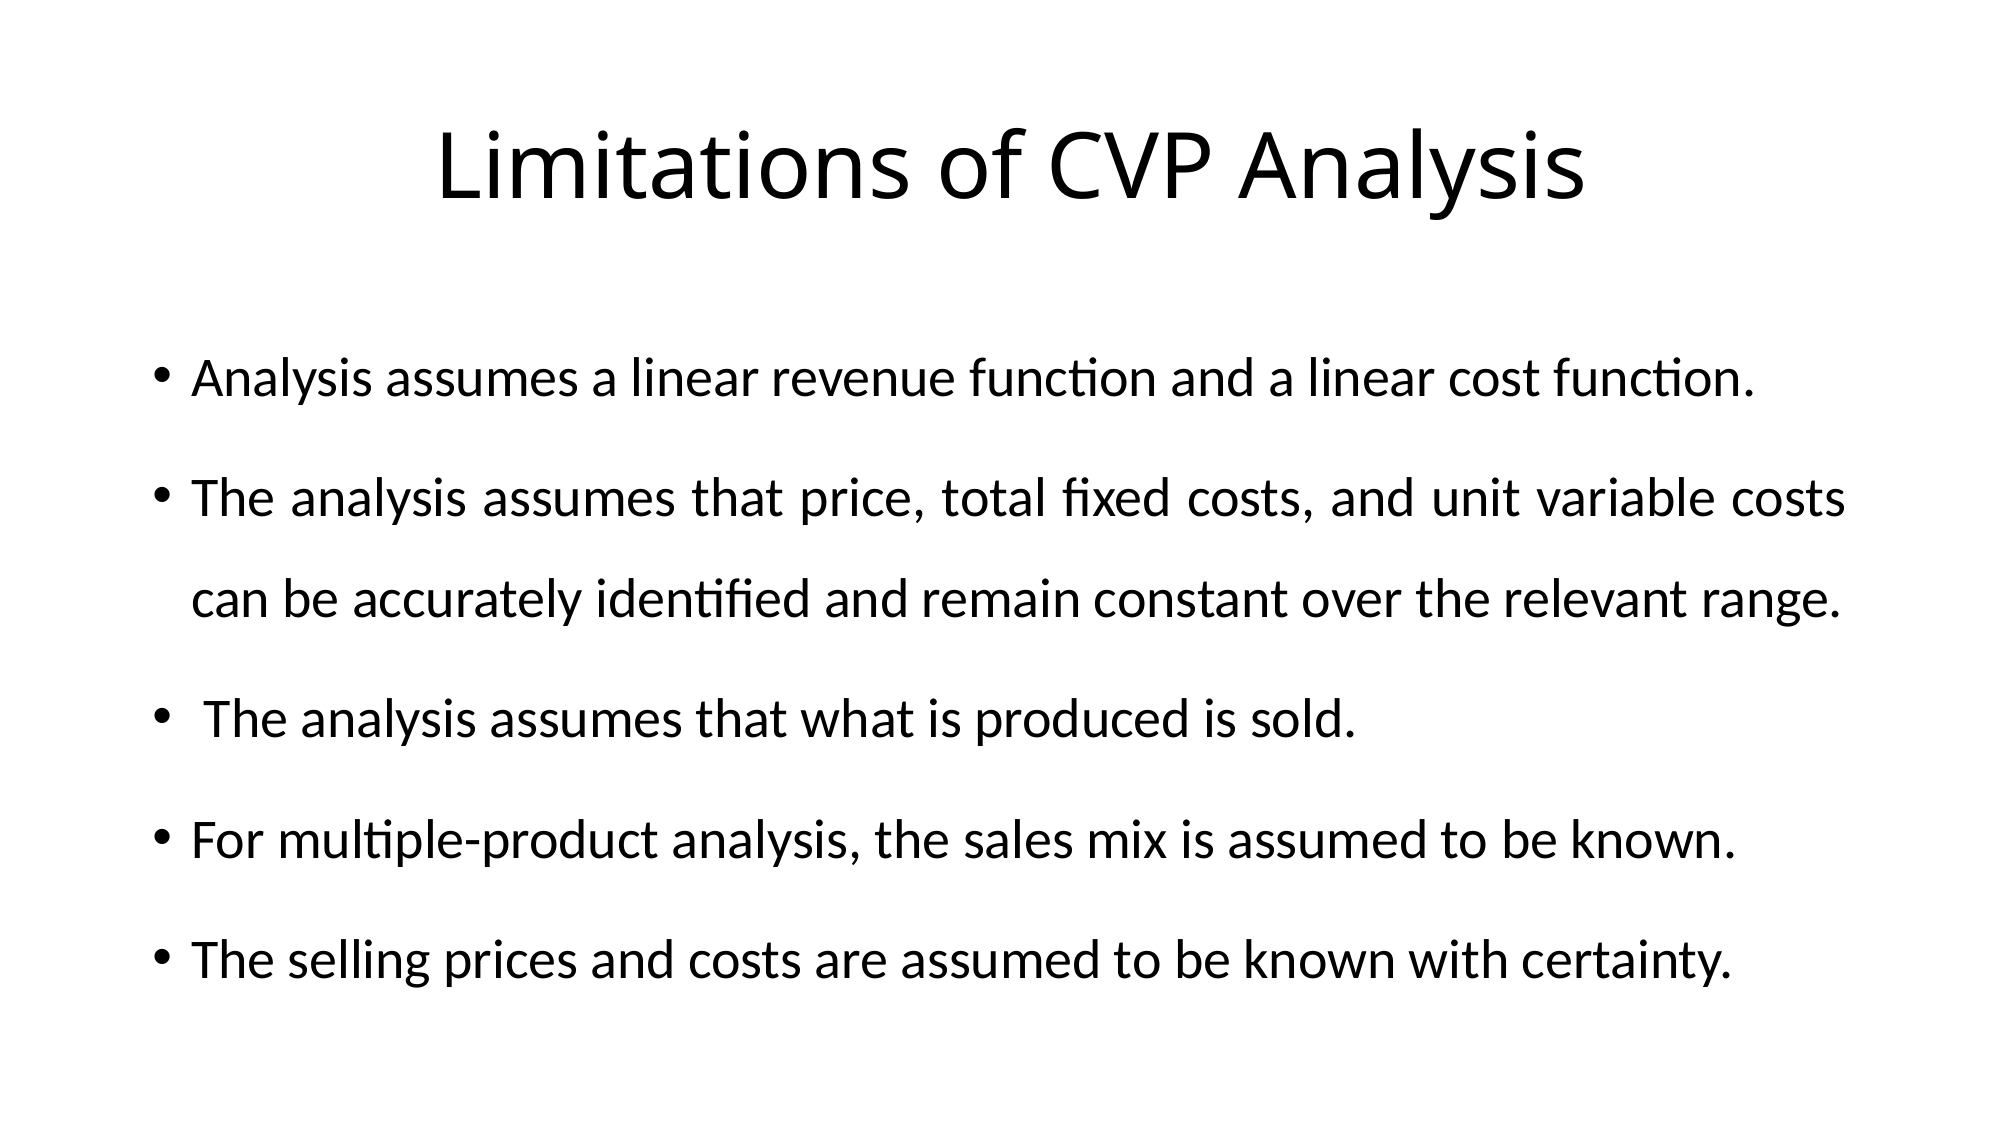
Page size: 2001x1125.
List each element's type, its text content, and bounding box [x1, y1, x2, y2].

list Analysis assumes a linear revenue function and a linear cost function. The analysis assumes that price, total fixed costs, and unit variable costs can be accurately identified and remain constant over the relevant range. The analysis assumes that what is produced is sold. For multiple-product analysis, the sales mix is assumed to be known. The selling prices and costs are assumed to be known with certainty. [137, 299, 1863, 1014]
title Limitations of CVP Analysis [137, 59, 1863, 278]
